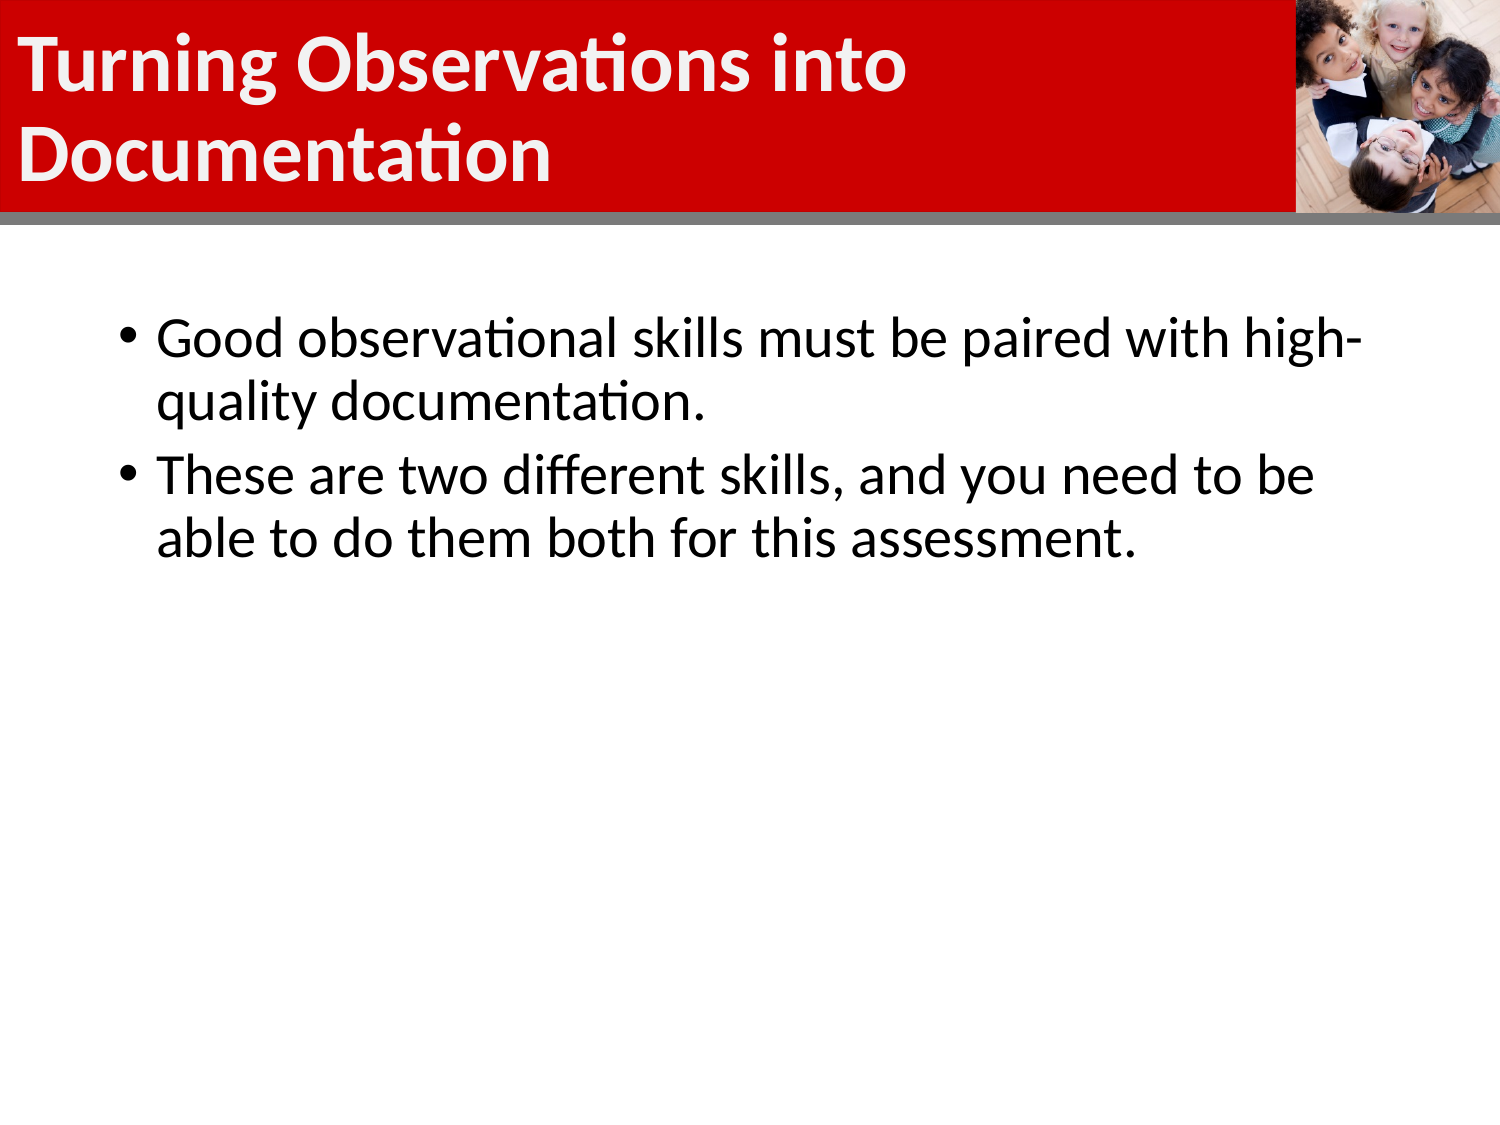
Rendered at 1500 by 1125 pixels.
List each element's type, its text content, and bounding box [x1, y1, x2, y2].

title Turning Observations into Documentation [2, 15, 1296, 204]
list Good observational skills must be paired with high-quality documentation. These are two different skills, and you need to be able to do them both for this assessment. [103, 299, 1397, 1014]
picture [0, 0, 1500, 225]
